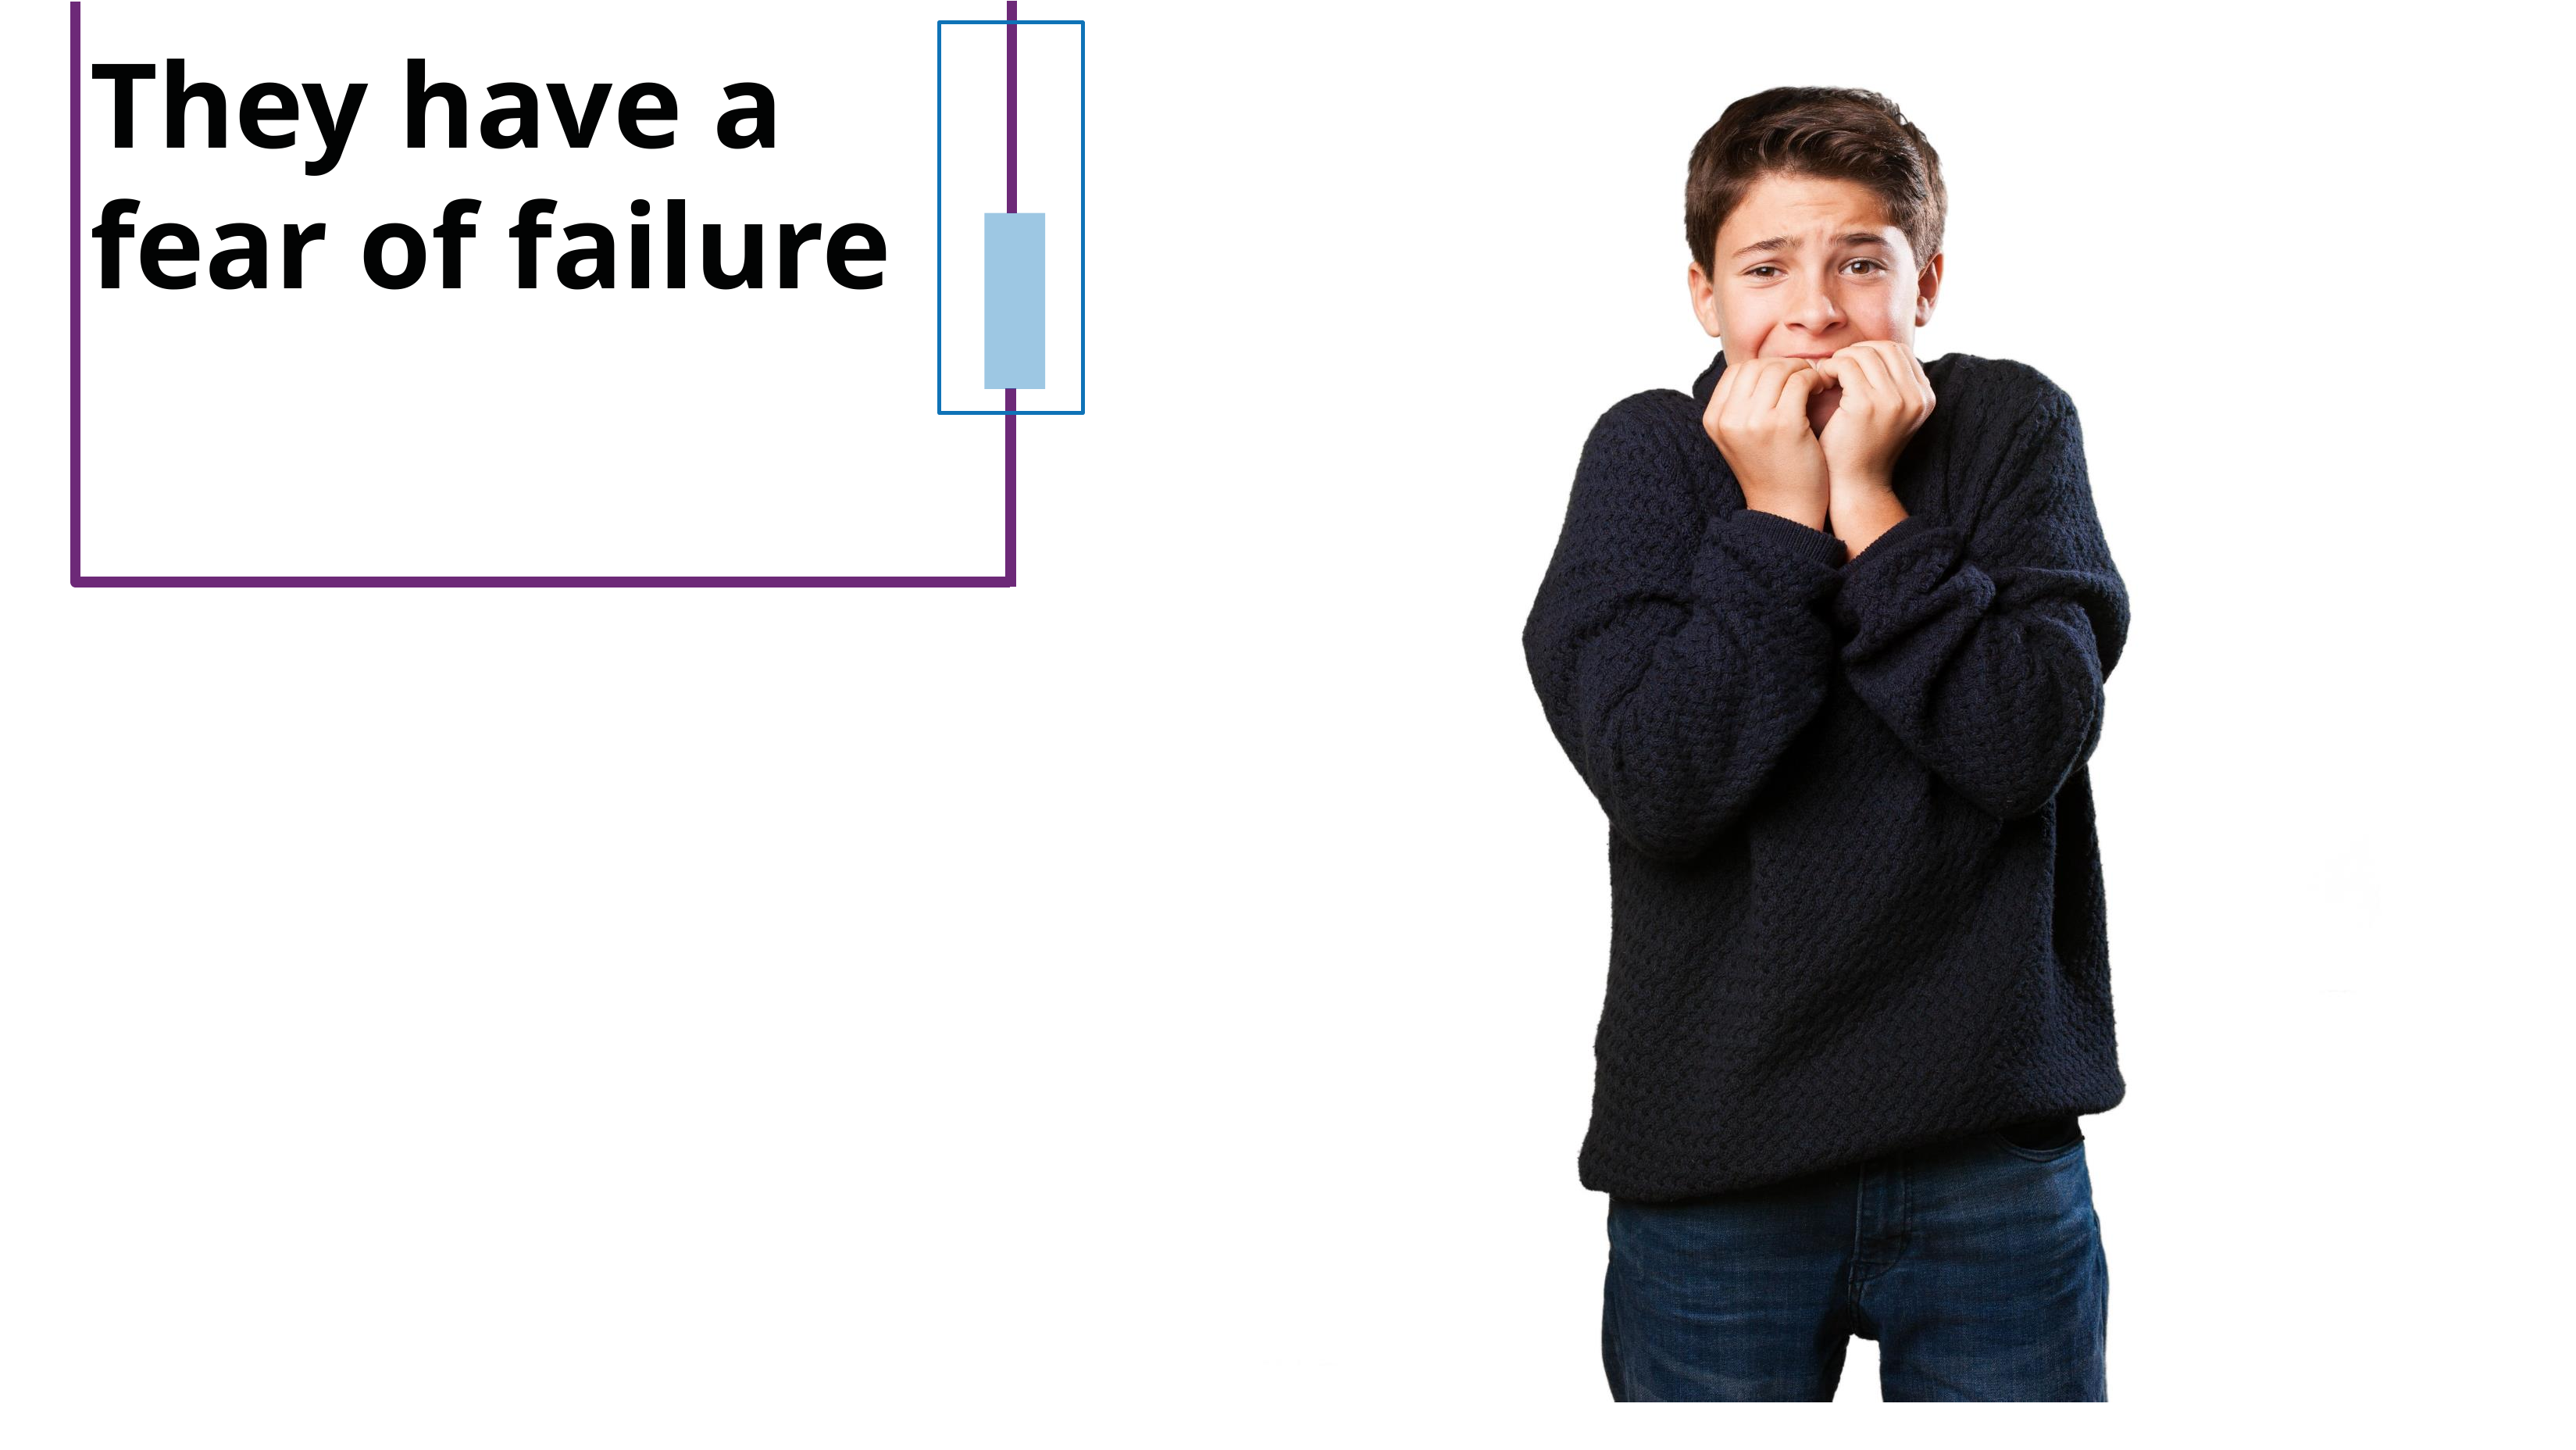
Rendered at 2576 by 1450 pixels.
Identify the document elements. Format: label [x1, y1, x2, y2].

text_box [75, 0, 1083, 588]
picture [1262, 9, 2426, 1403]
